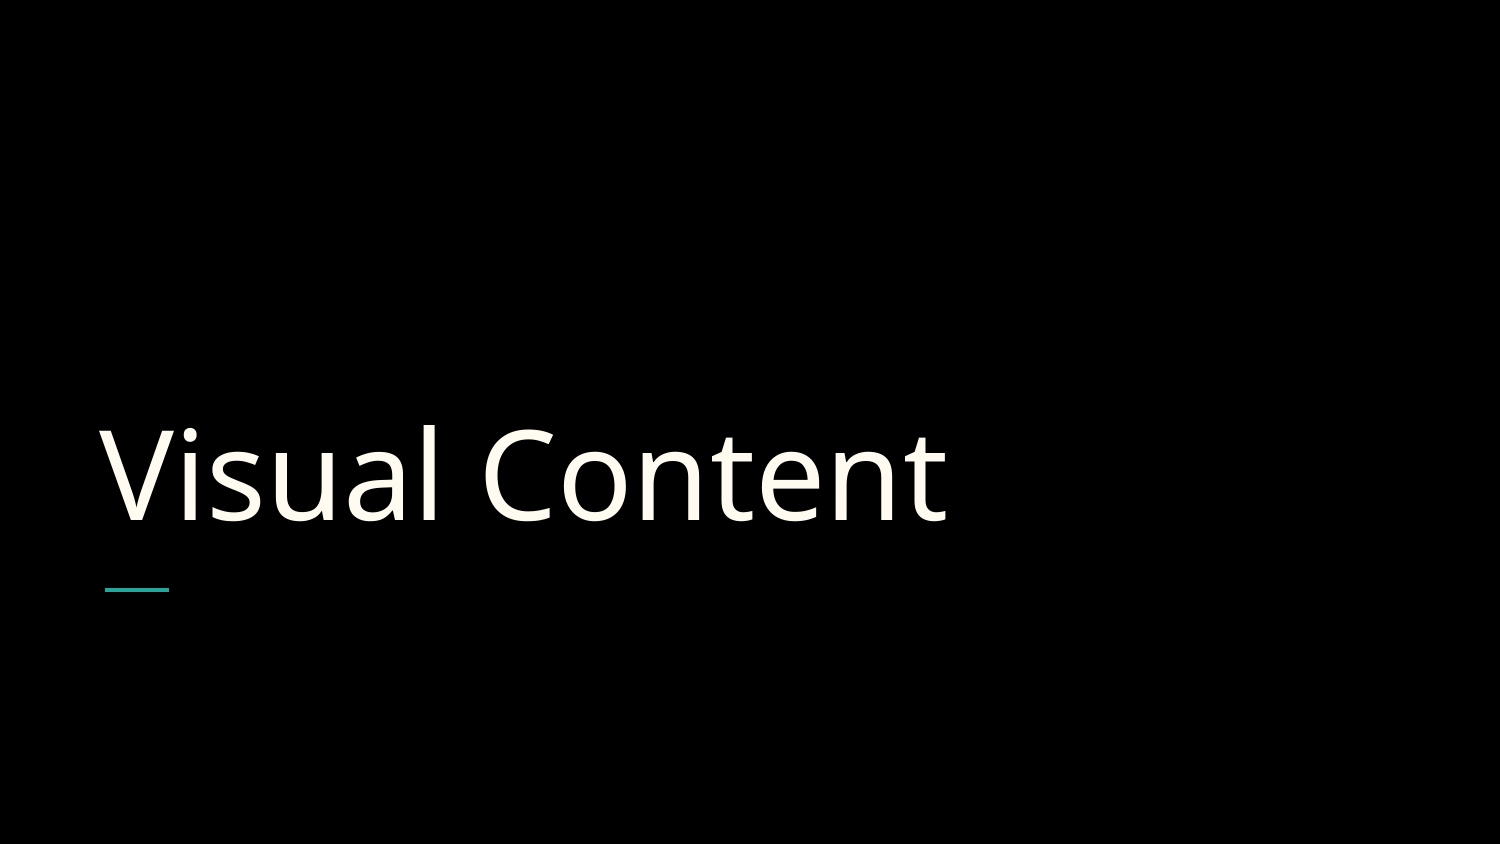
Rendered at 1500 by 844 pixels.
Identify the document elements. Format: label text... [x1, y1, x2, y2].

title Visual Content [84, 310, 1416, 561]
